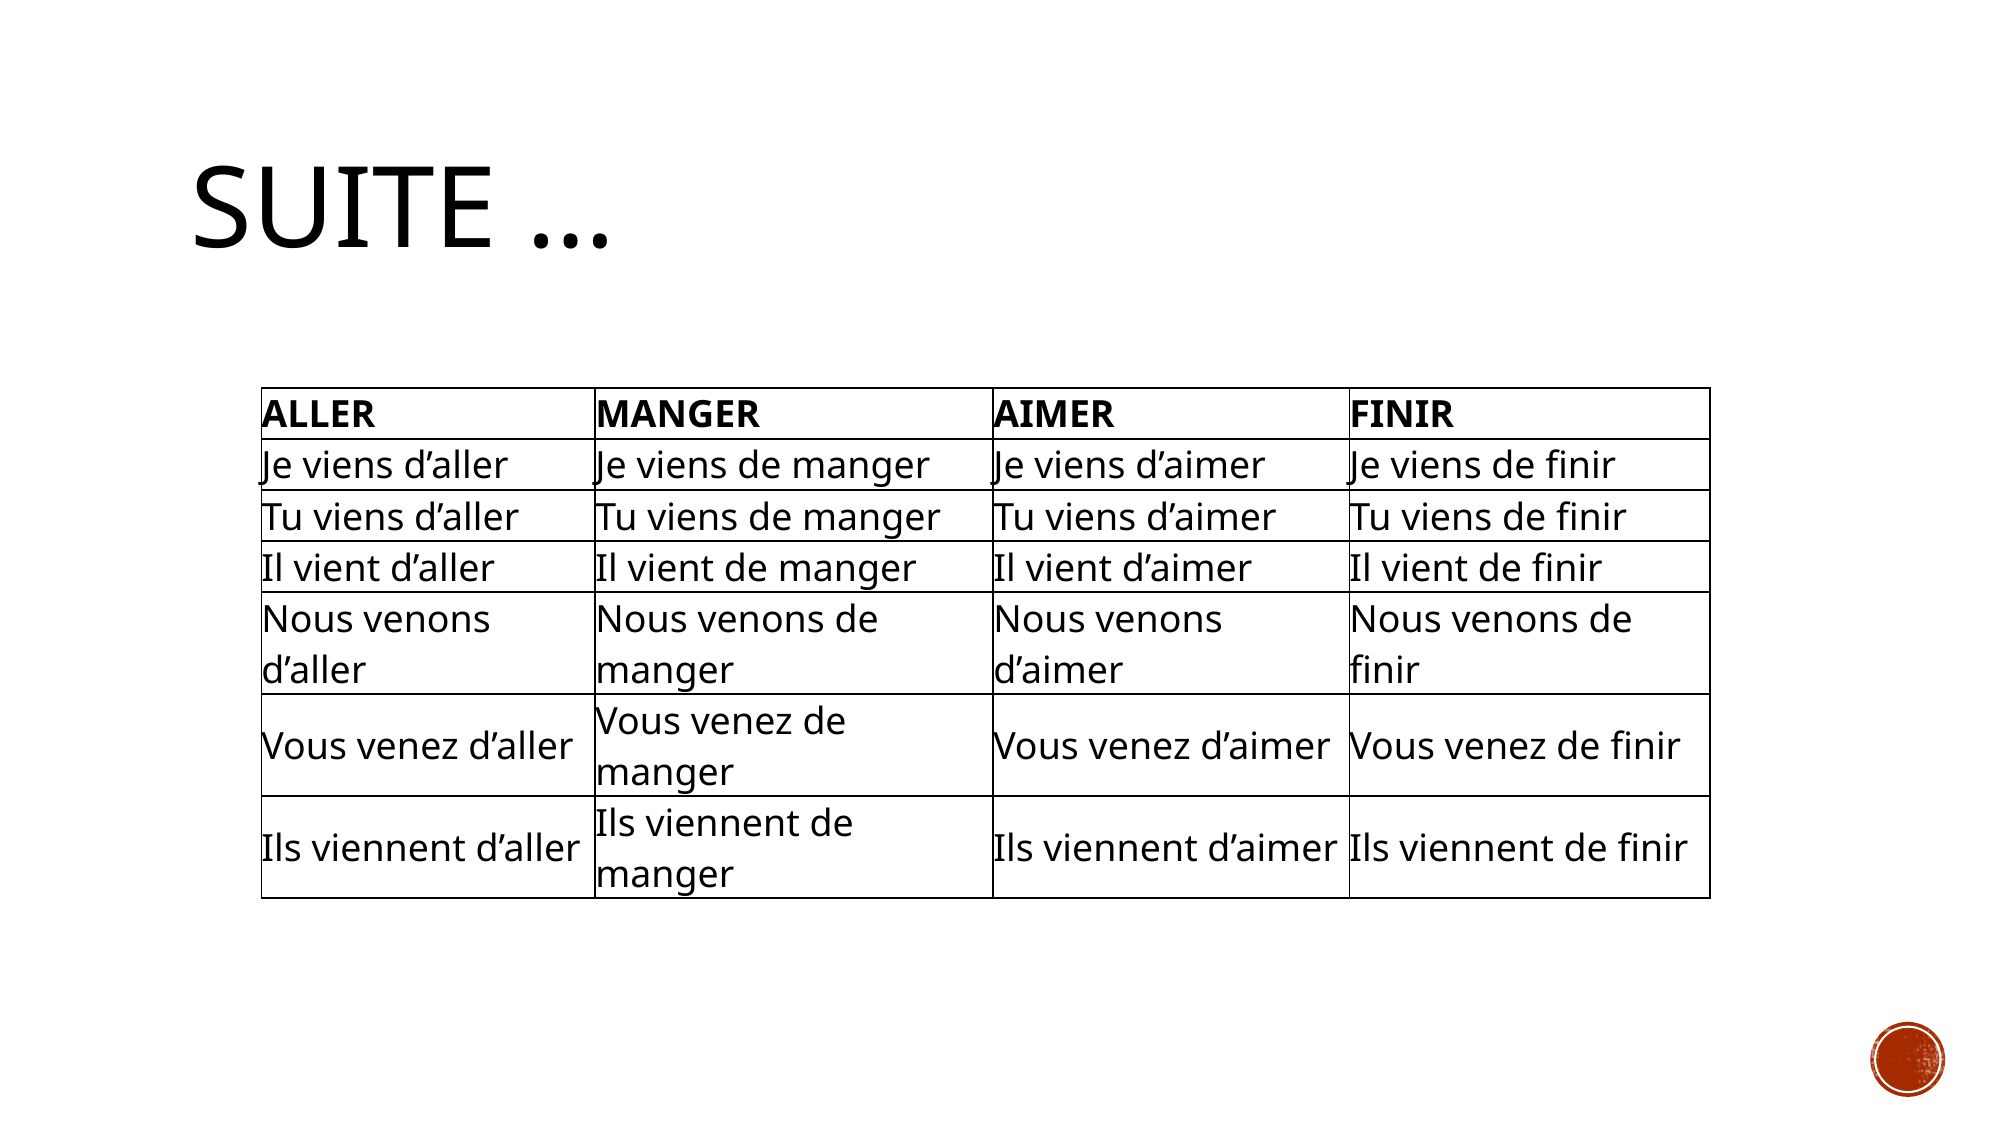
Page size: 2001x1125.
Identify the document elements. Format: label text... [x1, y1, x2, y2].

table_cell Ils viennent d’aller [262, 797, 594, 897]
table_header MANGER [596, 389, 992, 438]
table_cell Tu viens d’aller [262, 491, 594, 540]
table_cell Nous venons d’aller [262, 593, 594, 693]
table_cell Je viens d’aimer [994, 440, 1349, 489]
table_cell Nous venons de finir [1350, 593, 1709, 693]
table_cell Je viens d’aller [262, 440, 594, 489]
title Suite … [175, 79, 1826, 344]
table_cell Il vient de manger [596, 542, 992, 591]
table_cell ​Tu viens d’aimer [994, 491, 1349, 540]
table_header ALLER [262, 389, 594, 438]
table_cell Vous venez de manger [596, 695, 992, 795]
table_cell Vous venez de finir [1350, 695, 1709, 795]
table_cell Je viens de finir [1350, 440, 1709, 489]
table_cell Vous venez d’aller [262, 695, 594, 795]
table_cell Ils viennent d’aimer [994, 797, 1349, 897]
table_cell Nous venons de manger [596, 593, 992, 693]
table_cell Il vient d’aller [262, 542, 594, 591]
table_cell Nous venons d’aimer [994, 593, 1349, 693]
table_header FINIR [1350, 389, 1709, 438]
table_header AIMER [994, 389, 1349, 438]
table_cell Vous venez d’aimer [994, 695, 1349, 795]
table_cell Ils viennent de manger [596, 797, 992, 897]
table_cell Il vient d’aimer [994, 542, 1349, 591]
table_cell Tu viens de finir [1350, 491, 1709, 540]
table_cell Ils viennent de finir [1350, 797, 1709, 897]
table_cell Il vient de finir [1350, 542, 1709, 591]
table_cell Je viens de manger [596, 440, 992, 489]
table_cell Tu viens de manger [596, 491, 992, 540]
